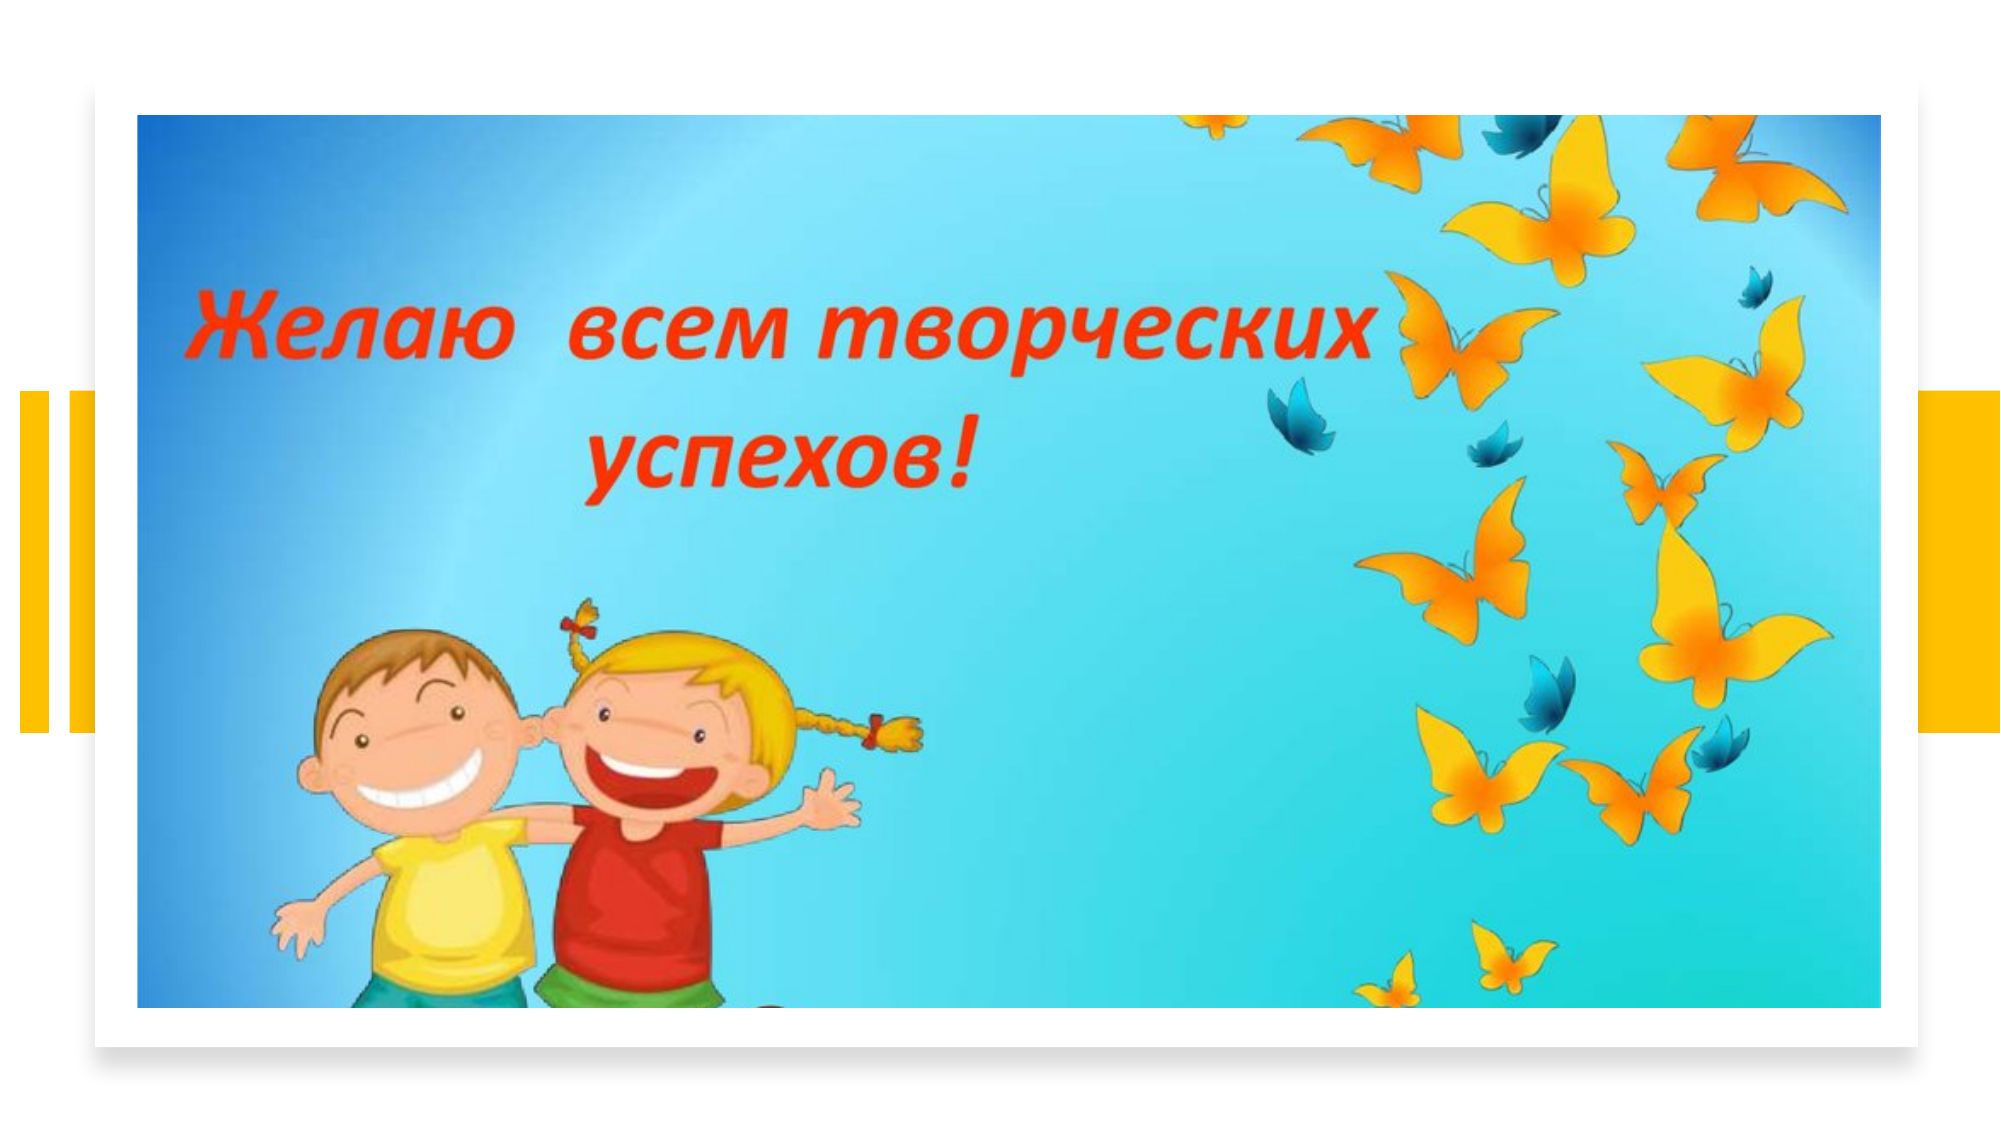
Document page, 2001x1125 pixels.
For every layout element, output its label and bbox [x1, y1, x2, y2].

text_box [1881, 390, 2000, 734]
text_box [94, 734, 1919, 1048]
text_box [94, 75, 1919, 390]
picture [137, 115, 1881, 1008]
text_box [0, 0, 2000, 1125]
text_box [34, 390, 137, 734]
